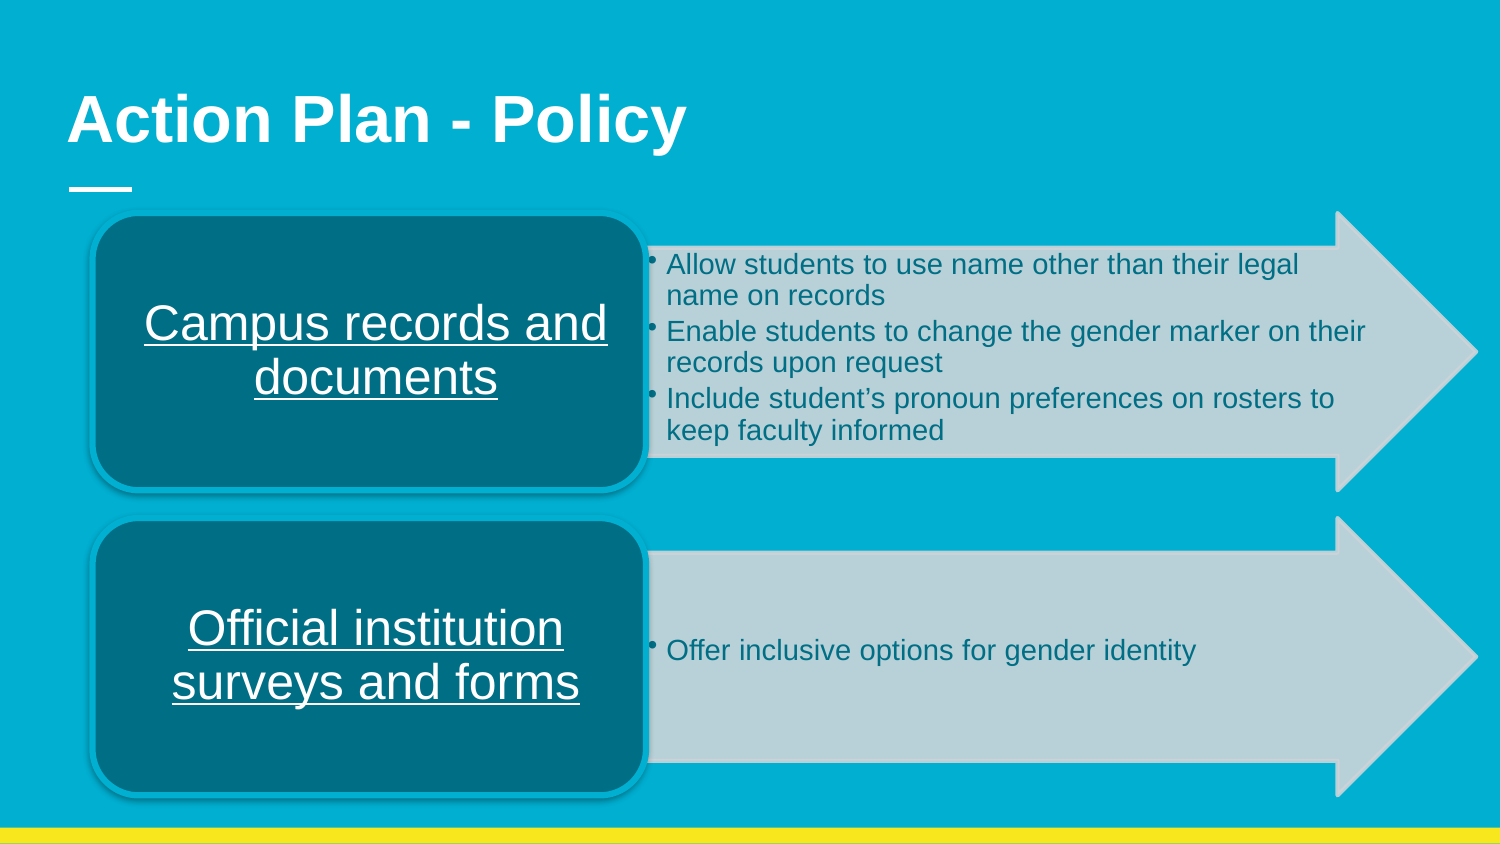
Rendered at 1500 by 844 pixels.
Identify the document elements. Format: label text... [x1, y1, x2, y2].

title Action Plan - Policy [51, 61, 1449, 167]
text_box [92, 212, 1477, 796]
